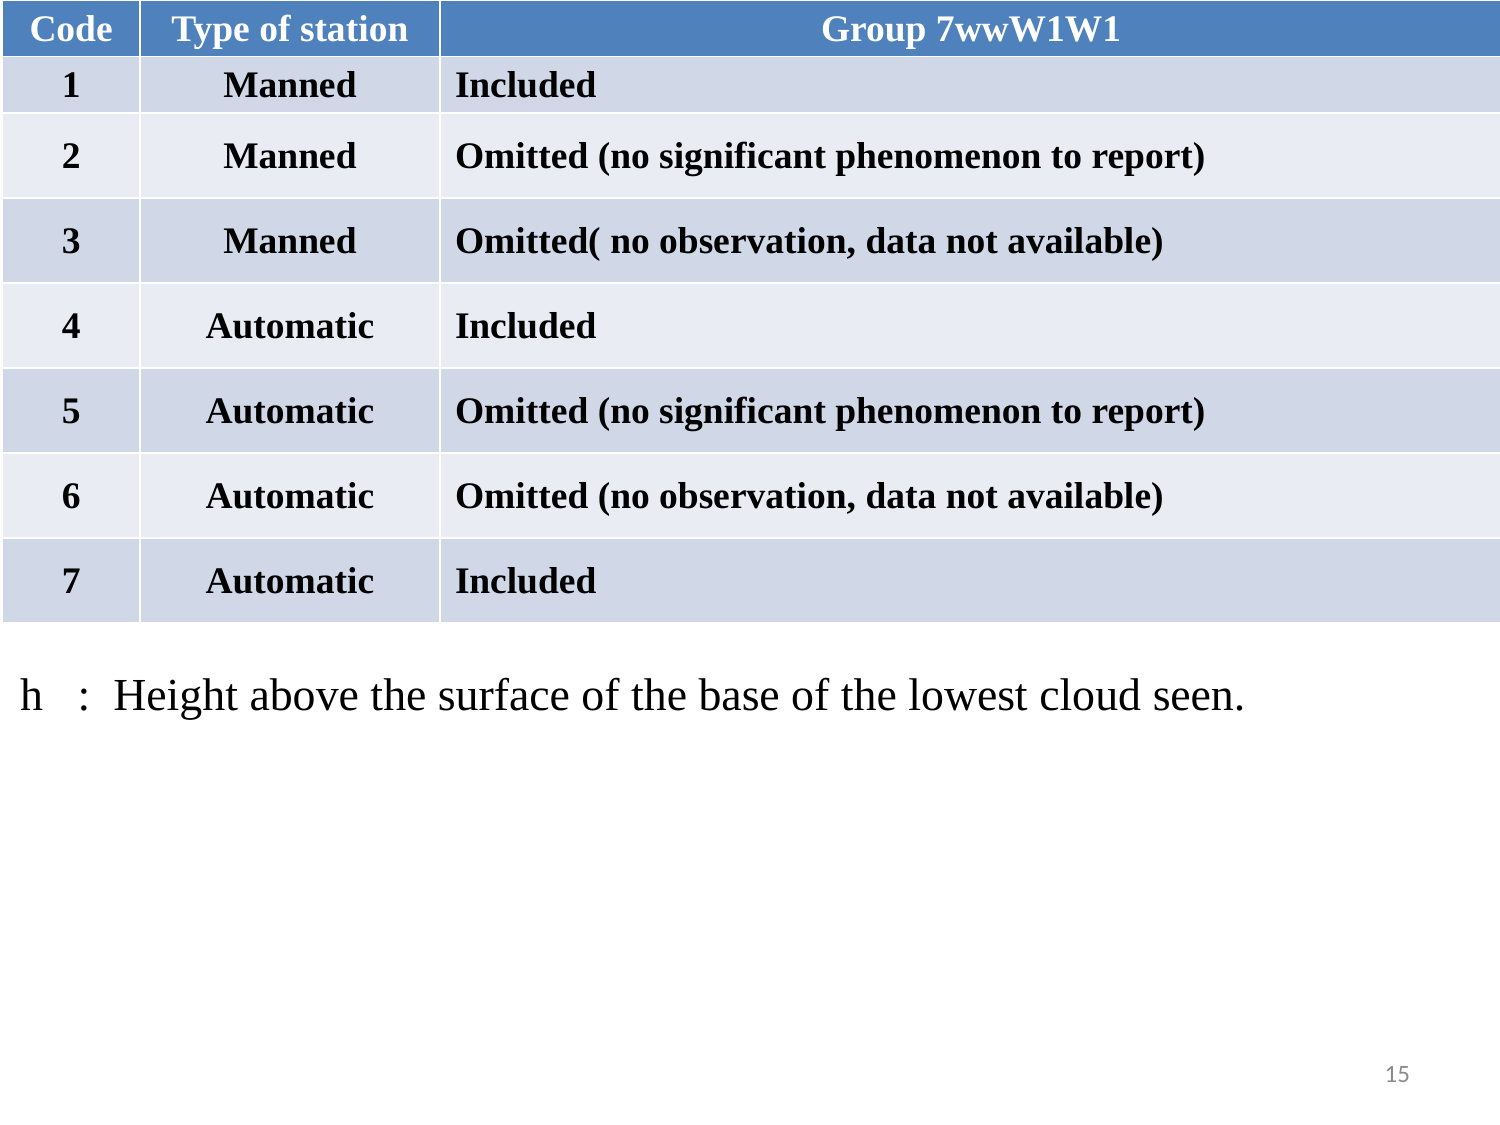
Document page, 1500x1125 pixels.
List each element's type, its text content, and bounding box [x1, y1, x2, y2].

table_cell Automatic [141, 284, 439, 367]
table_cell Automatic [141, 454, 439, 537]
table_cell Manned [141, 57, 439, 112]
table_cell Omitted( no observation, data not available) [441, 199, 1500, 282]
table_cell Automatic [141, 369, 439, 452]
table_cell Automatic [141, 539, 439, 622]
table_header Group 7wwW1W1 [441, 1, 1500, 56]
table_cell Omitted (no significant phenomenon to report) [441, 369, 1500, 452]
table_cell 6 [3, 454, 139, 537]
table_cell Manned [141, 199, 439, 282]
table_cell Included [441, 284, 1500, 367]
table_cell 5 [3, 369, 139, 452]
table_cell Included [441, 539, 1500, 622]
table_cell 1 [3, 57, 139, 112]
table_cell 2 [3, 114, 139, 197]
table_cell 3 [3, 199, 139, 282]
table_cell Manned [141, 114, 439, 197]
table_cell Included [441, 57, 1500, 112]
table_cell 4 [3, 284, 139, 367]
text_box h : Height above the surface of the base of the lowest cloud seen. [5, 656, 1500, 727]
table_cell 7 [3, 539, 139, 622]
slide_number 15 [1074, 1042, 1425, 1103]
table_header Type of station [141, 1, 439, 56]
table_cell Omitted (no observation, data not available) [441, 454, 1500, 537]
table_header Code [3, 1, 139, 56]
table_cell Omitted (no significant phenomenon to report) [441, 114, 1500, 197]
